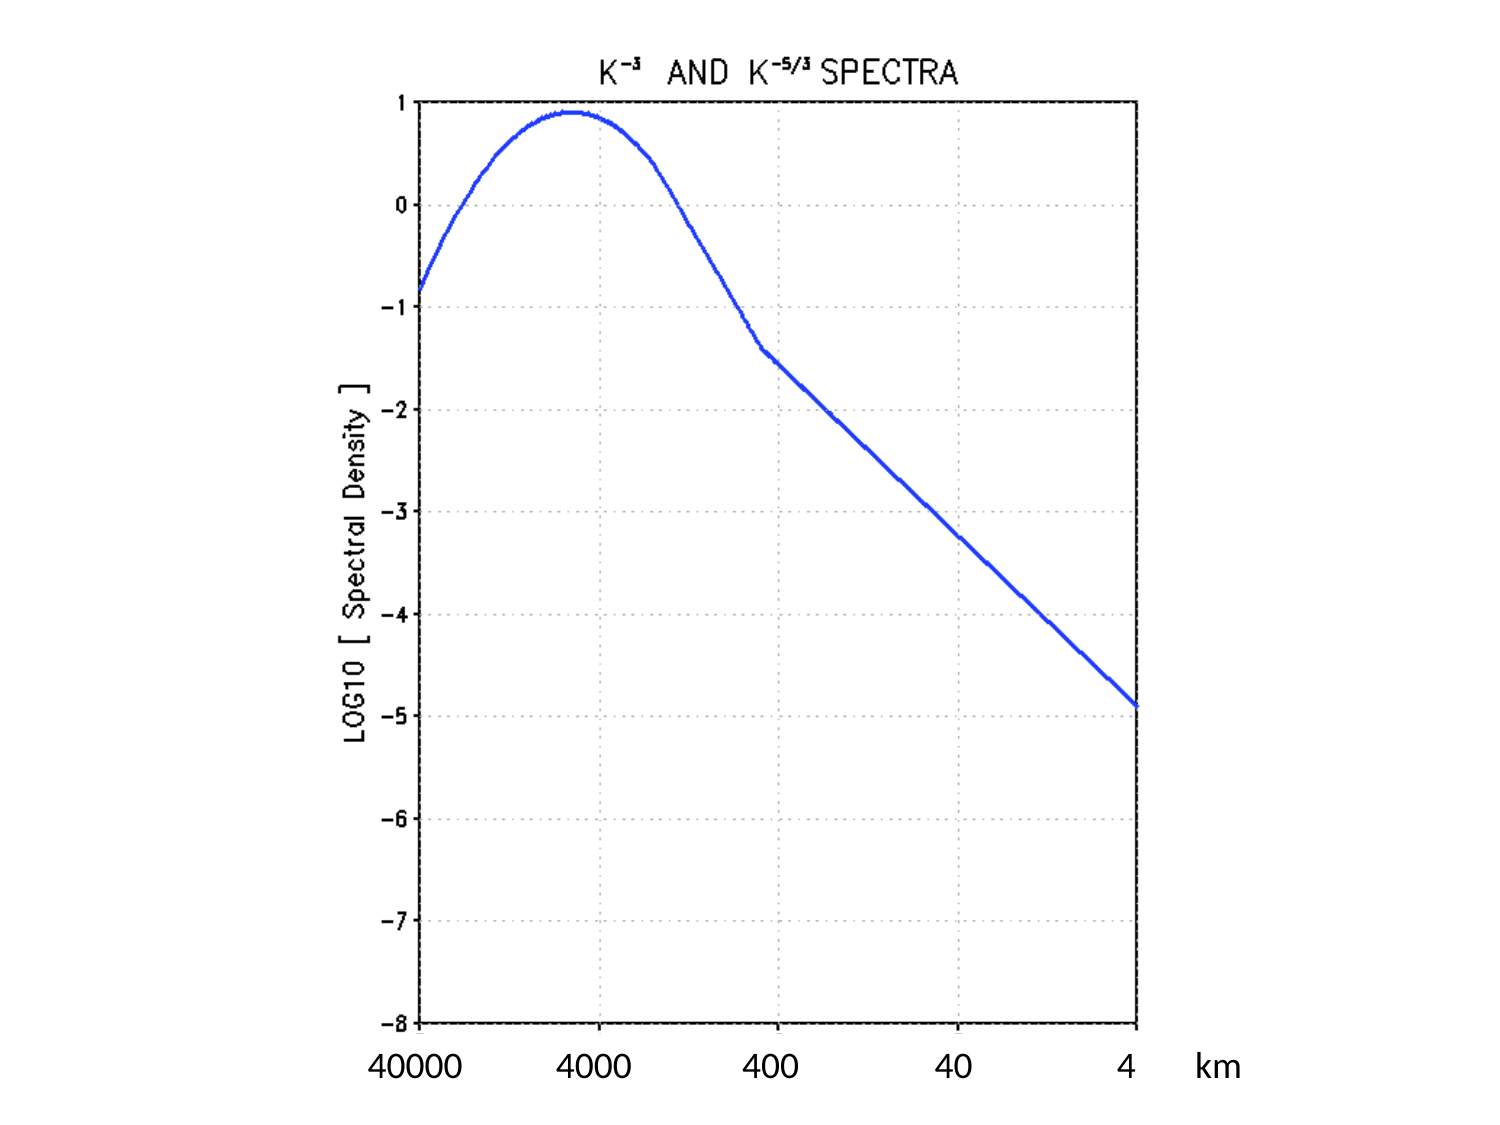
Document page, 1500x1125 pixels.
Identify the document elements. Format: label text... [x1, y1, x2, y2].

text_box 40000 4000 400 40 4 km [1194, 1033, 1317, 1094]
picture [318, 0, 1189, 1125]
